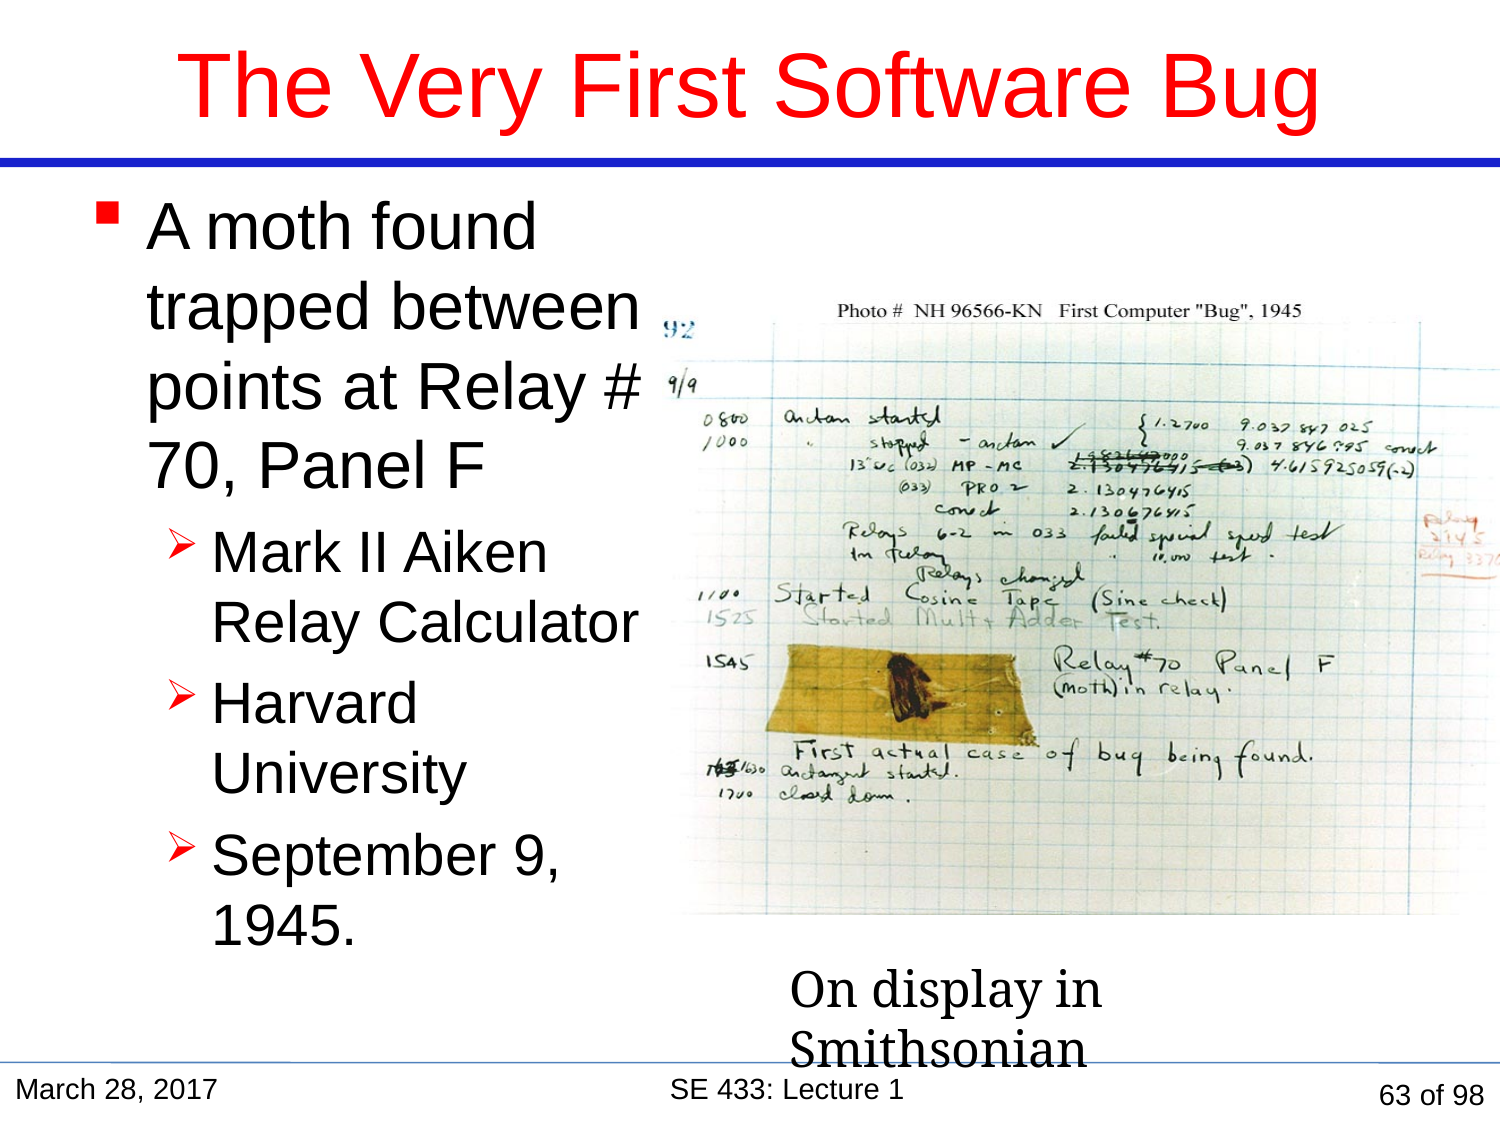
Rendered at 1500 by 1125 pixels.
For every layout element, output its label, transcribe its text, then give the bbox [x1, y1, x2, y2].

footer SE 433: Lecture 1 [324, 1062, 1249, 1125]
list A moth found trapped between points at Relay # 70, Panel F Mark II Aiken Relay Calculator Harvard University September 9, 1945. [75, 174, 688, 1062]
slide_number 63 of 98 [1249, 1062, 1500, 1125]
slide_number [0, 1062, 324, 1125]
picture [662, 299, 1500, 915]
title The Very First Software Bug [0, 0, 1500, 163]
text_box On display in Smithsonian [774, 949, 1375, 1062]
